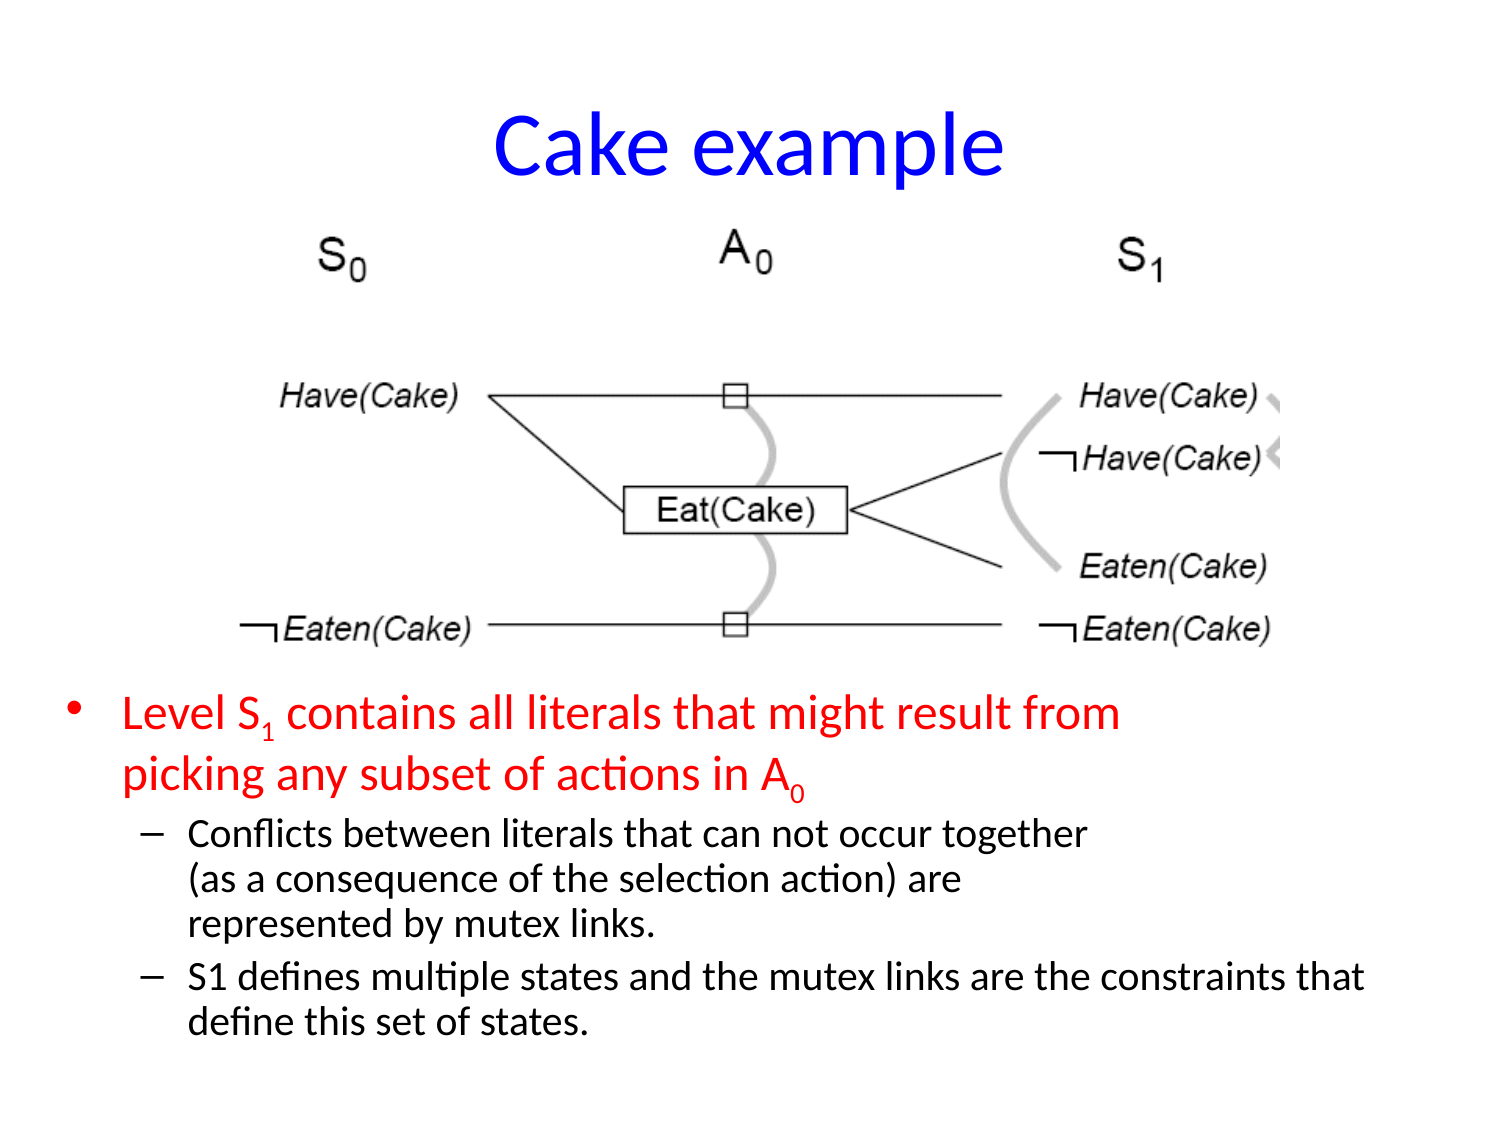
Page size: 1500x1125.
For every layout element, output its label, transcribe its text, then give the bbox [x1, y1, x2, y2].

picture [237, 212, 1280, 655]
list Level S1 contains all literals that might result from picking any subset of actions in A0 Conflicts between literals that can not occur together (as a consequence of the selection action) are represented by mutex links. S1 defines multiple states and the mutex links are the constraints that define this set of states. [50, 672, 1456, 1076]
title Cake example [74, 44, 1426, 233]
